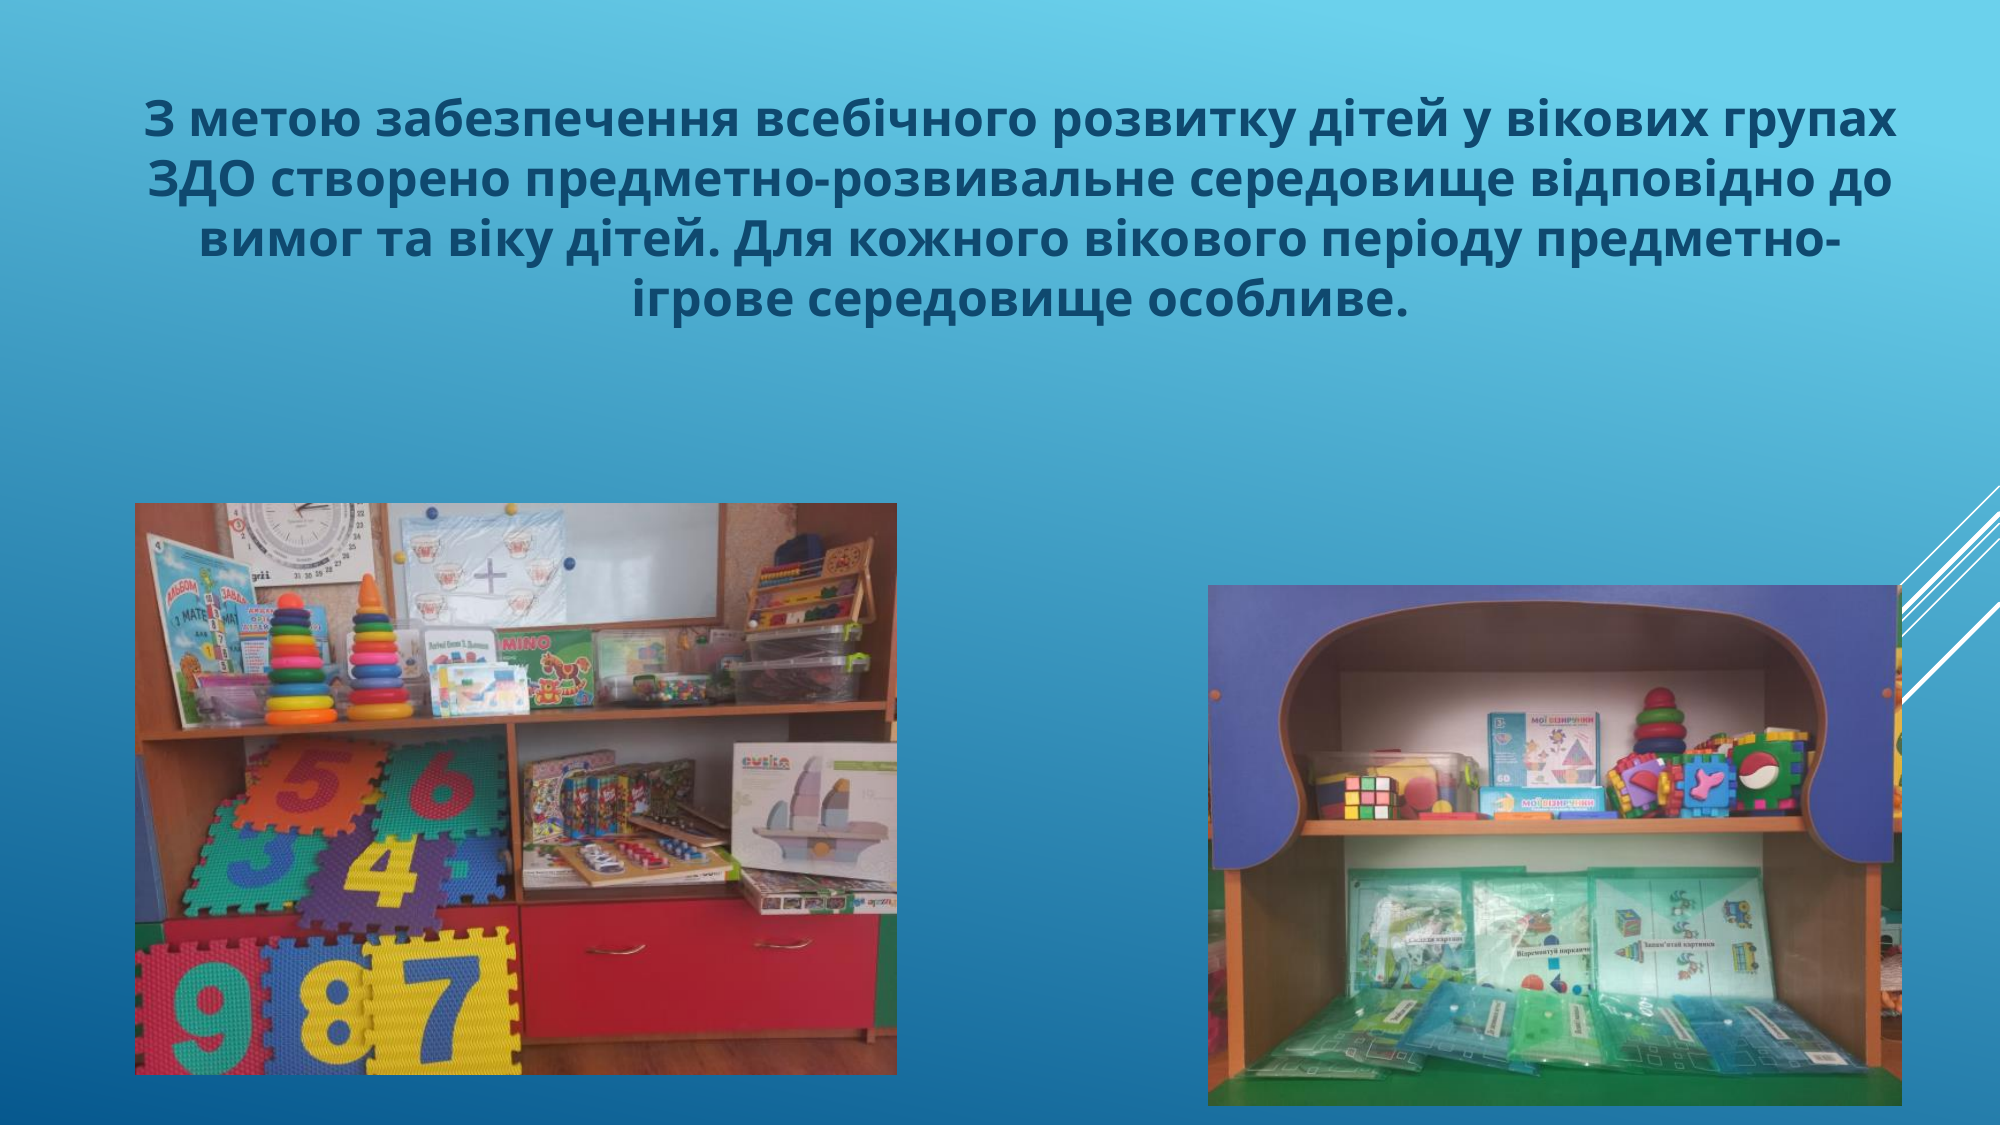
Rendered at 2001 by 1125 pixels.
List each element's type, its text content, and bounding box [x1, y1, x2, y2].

picture [135, 503, 897, 1075]
picture [1208, 585, 1902, 1106]
list З метою забезпечення всебічного розвитку дітей у вікових групах ЗДО створено предметно-розвивальне середовище відповідно до вимог та віку дітей. Для кожного вікового періоду предметно-ігрове середовище особливе. [108, 24, 1934, 459]
